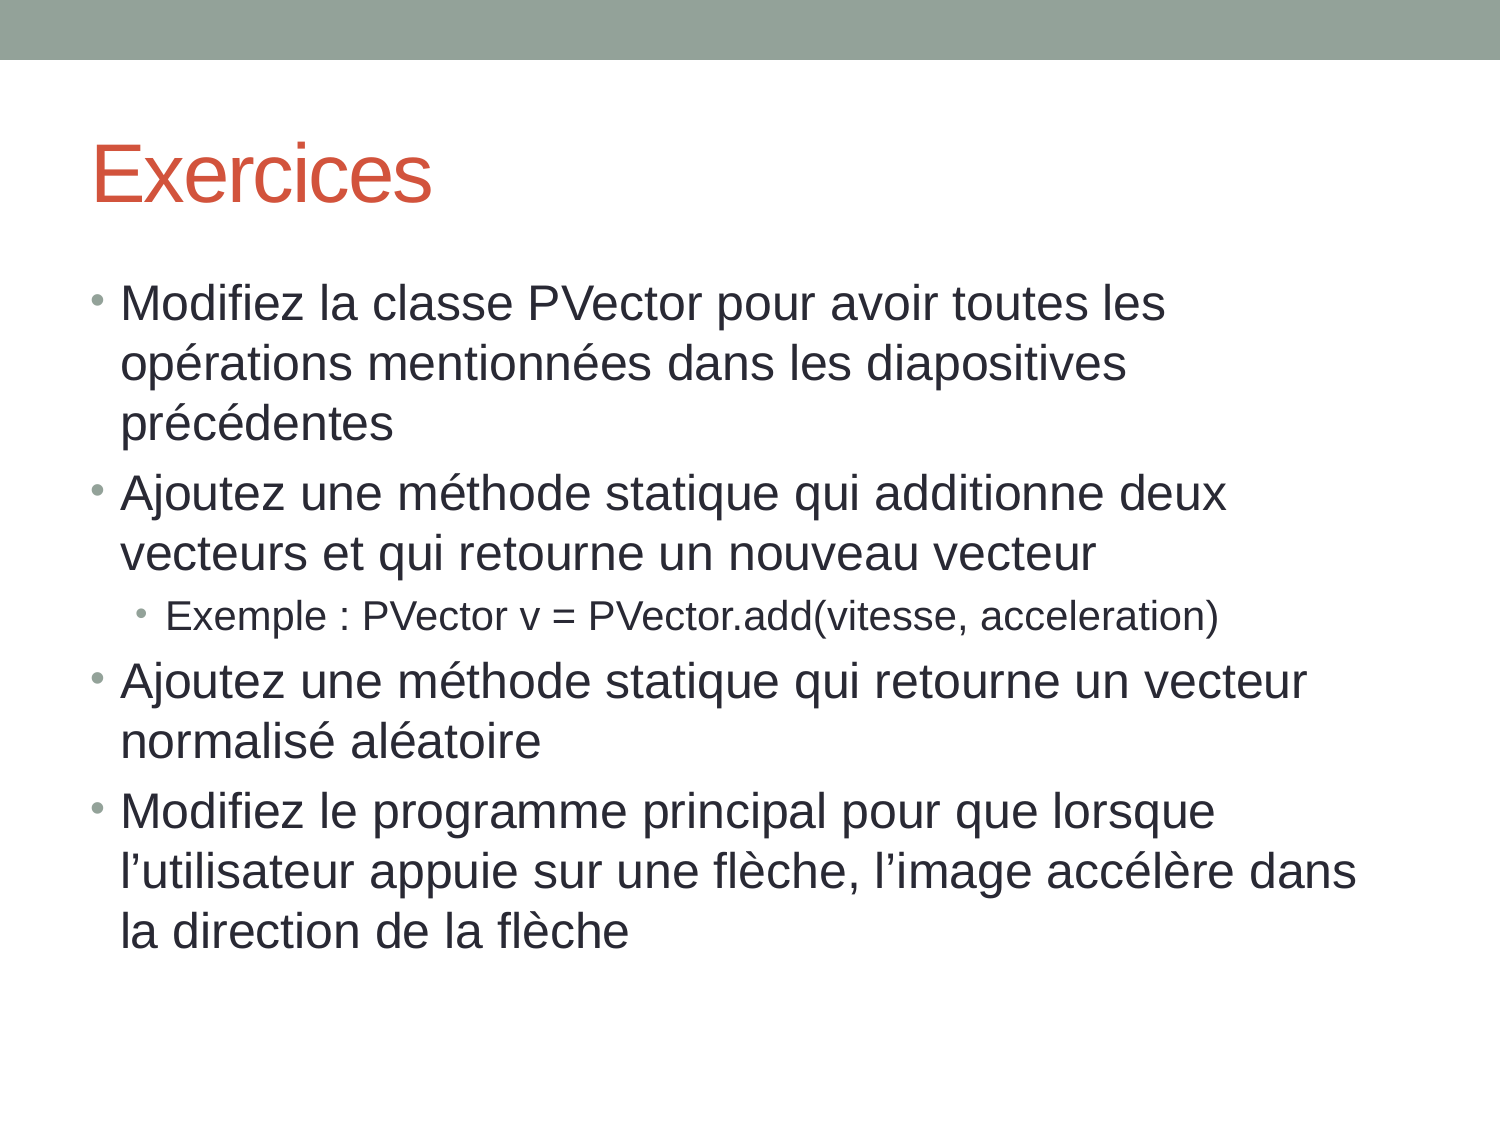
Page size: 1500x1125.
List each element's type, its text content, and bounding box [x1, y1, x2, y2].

title Exercices [75, 87, 1425, 250]
list Modifiez la classe PVector pour avoir toutes les opérations mentionnées dans les diapositives précédentes Ajoutez une méthode statique qui additionne deux vecteurs et qui retourne un nouveau vecteur Exemple : PVector v = PVector.add(vitesse, acceleration) Ajoutez une méthode statique qui retourne un vecteur normalisé aléatoire Modifiez le programme principal pour que lorsque l’utilisateur appuie sur une flèche, l’image accélère dans la direction de la flèche [75, 262, 1425, 1063]
